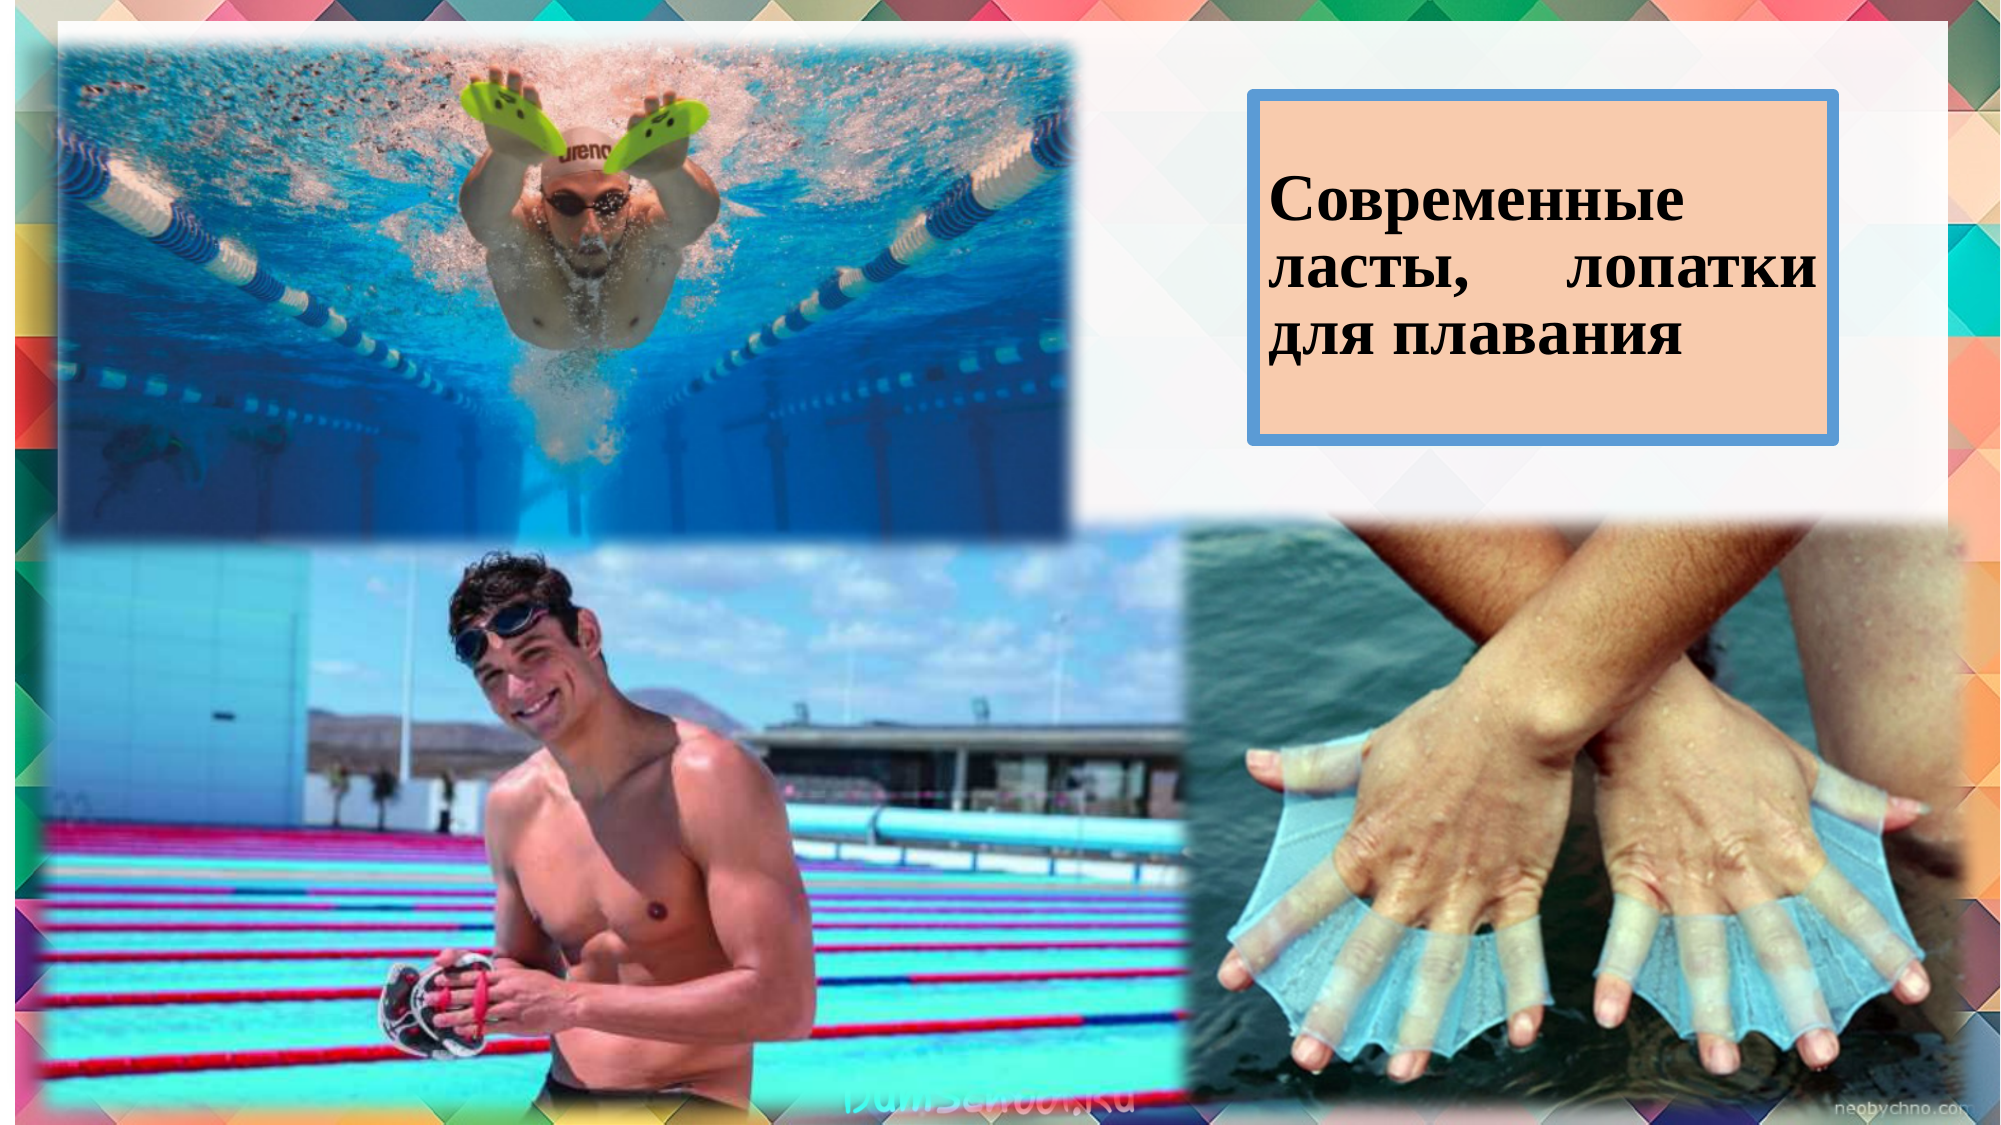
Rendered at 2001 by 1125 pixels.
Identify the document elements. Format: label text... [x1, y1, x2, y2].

title Современные ласты, лопатки для плавания [1253, 95, 1833, 441]
picture [0, 0, 2001, 1125]
